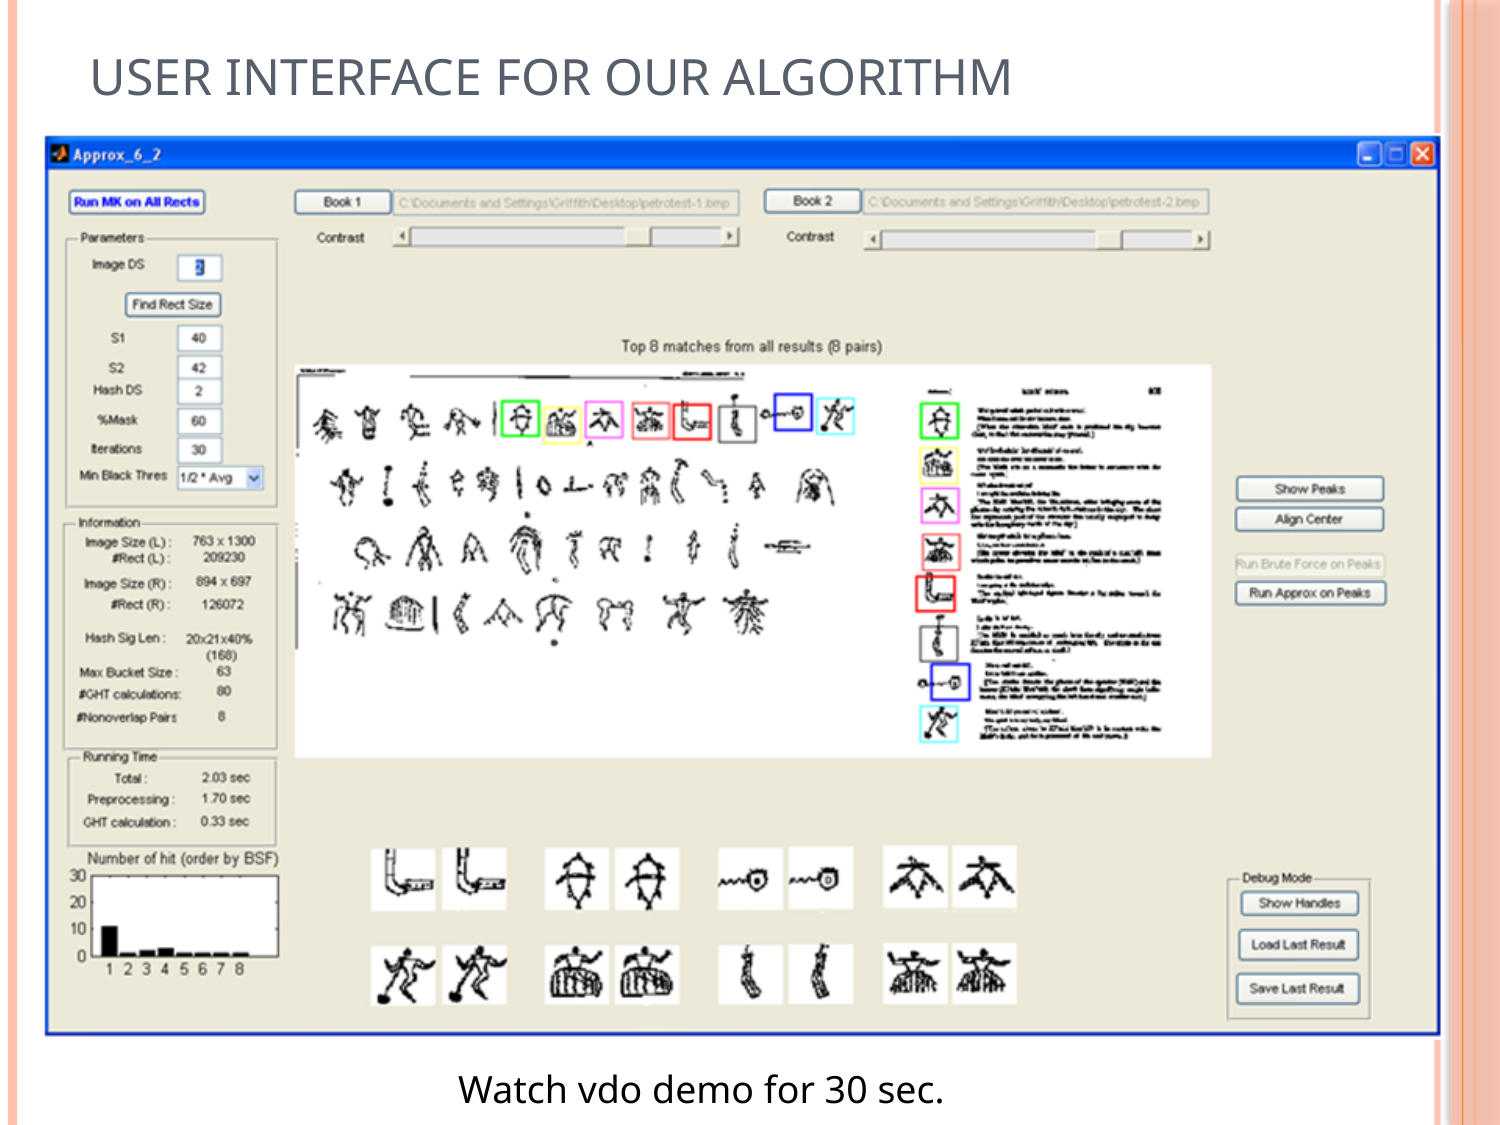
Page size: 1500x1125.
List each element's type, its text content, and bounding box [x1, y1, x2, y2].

text_box Watch vdo demo for 30 sec. [443, 1058, 960, 1119]
title User Interface for our algorithm [75, 37, 1300, 113]
picture [41, 132, 1445, 1040]
